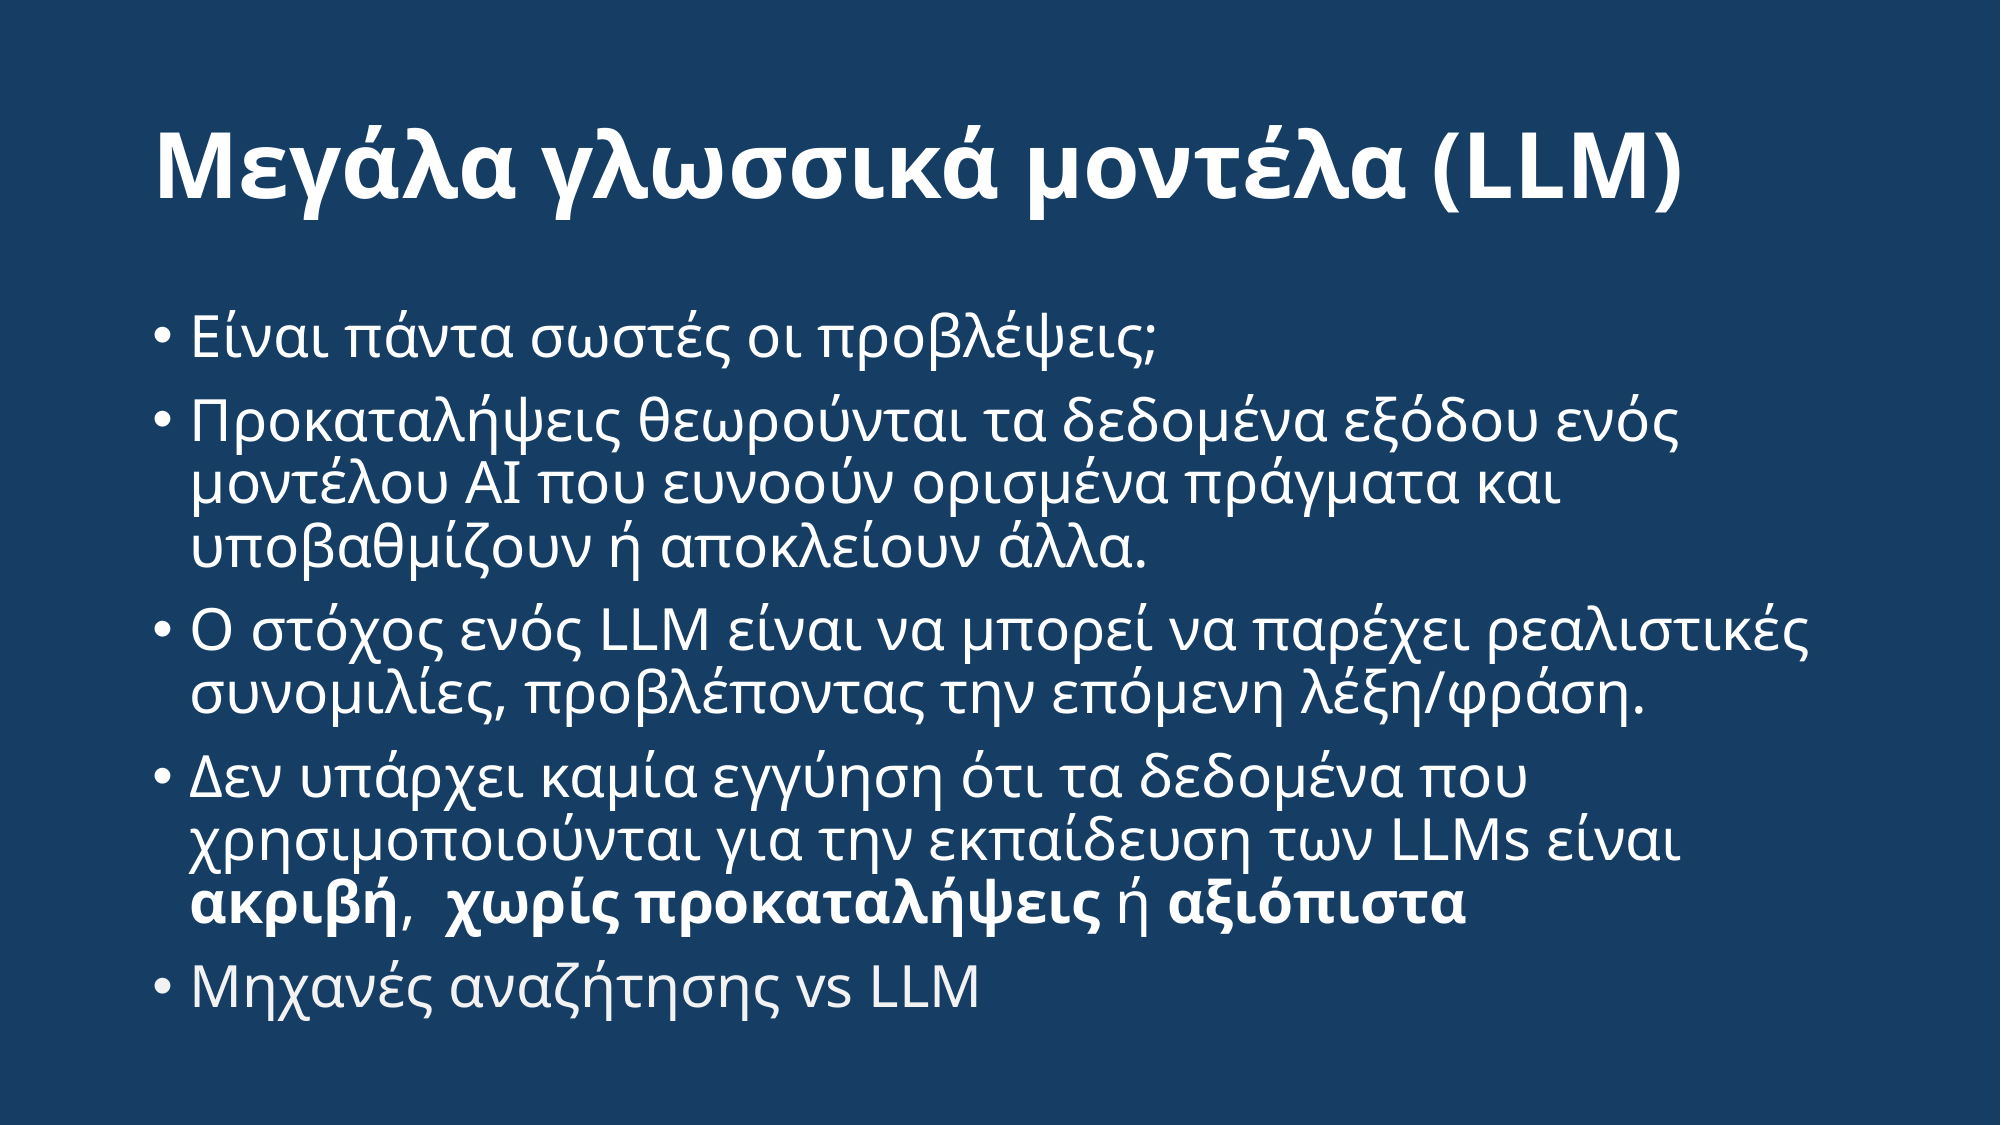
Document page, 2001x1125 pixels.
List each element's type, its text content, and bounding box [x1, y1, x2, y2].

title Μεγάλα γλωσσικά μοντέλα (LLM) [137, 59, 1863, 278]
list Είναι πάντα σωστές οι προβλέψεις; Προκαταλήψεις θεωρούνται τα δεδομένα εξόδου ενός μοντέλου AI που ευνοούν ορισμένα πράγματα και υποβαθμίζουν ή αποκλείουν άλλα. Ο στόχος ενός LLM είναι να μπορεί να παρέχει ρεαλιστικές συνομιλίες, προβλέποντας την επόμενη λέξη/φράση. Δεν υπάρχει καμία εγγύηση ότι τα δεδομένα που χρησιμοποιούνται για την εκπαίδευση των LLMs είναι ακριβή, χωρίς προκαταλήψεις ή αξιόπιστα Μηχανές αναζήτησης vs LLM [137, 299, 1863, 1014]
